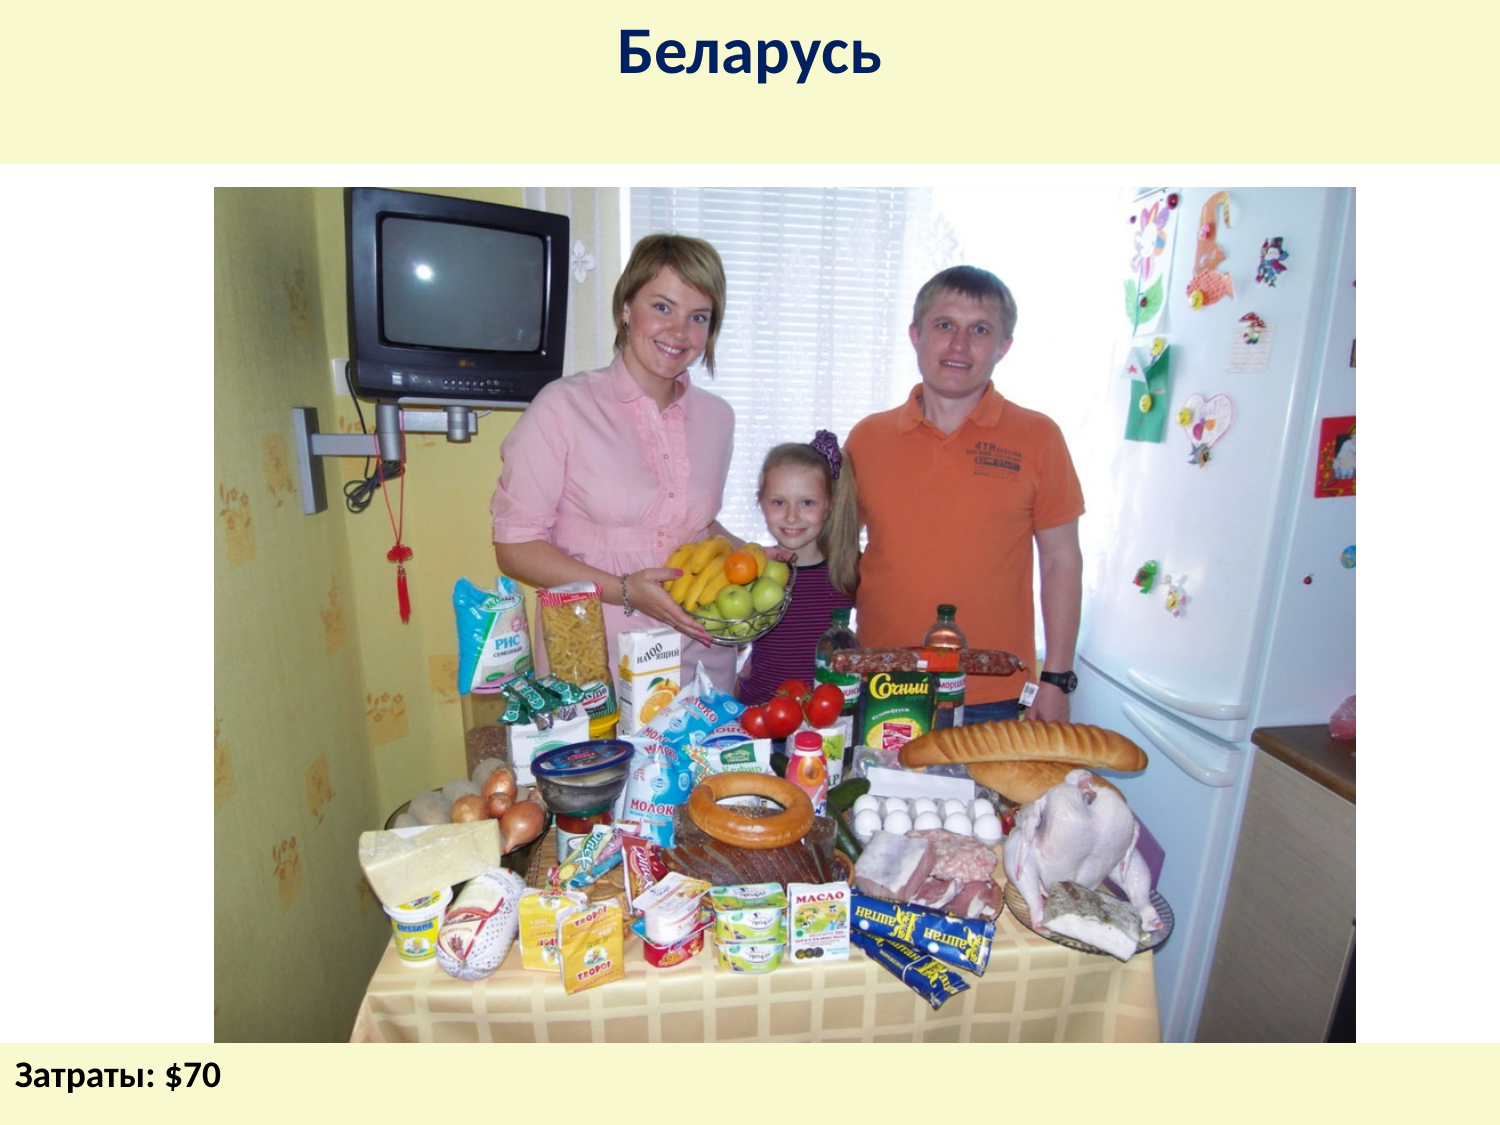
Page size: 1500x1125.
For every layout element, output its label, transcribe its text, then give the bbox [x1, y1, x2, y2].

text_box Беларусь [0, 0, 1500, 164]
text_box Затраты: $70 [0, 1042, 1500, 1125]
picture [214, 187, 1356, 1044]
